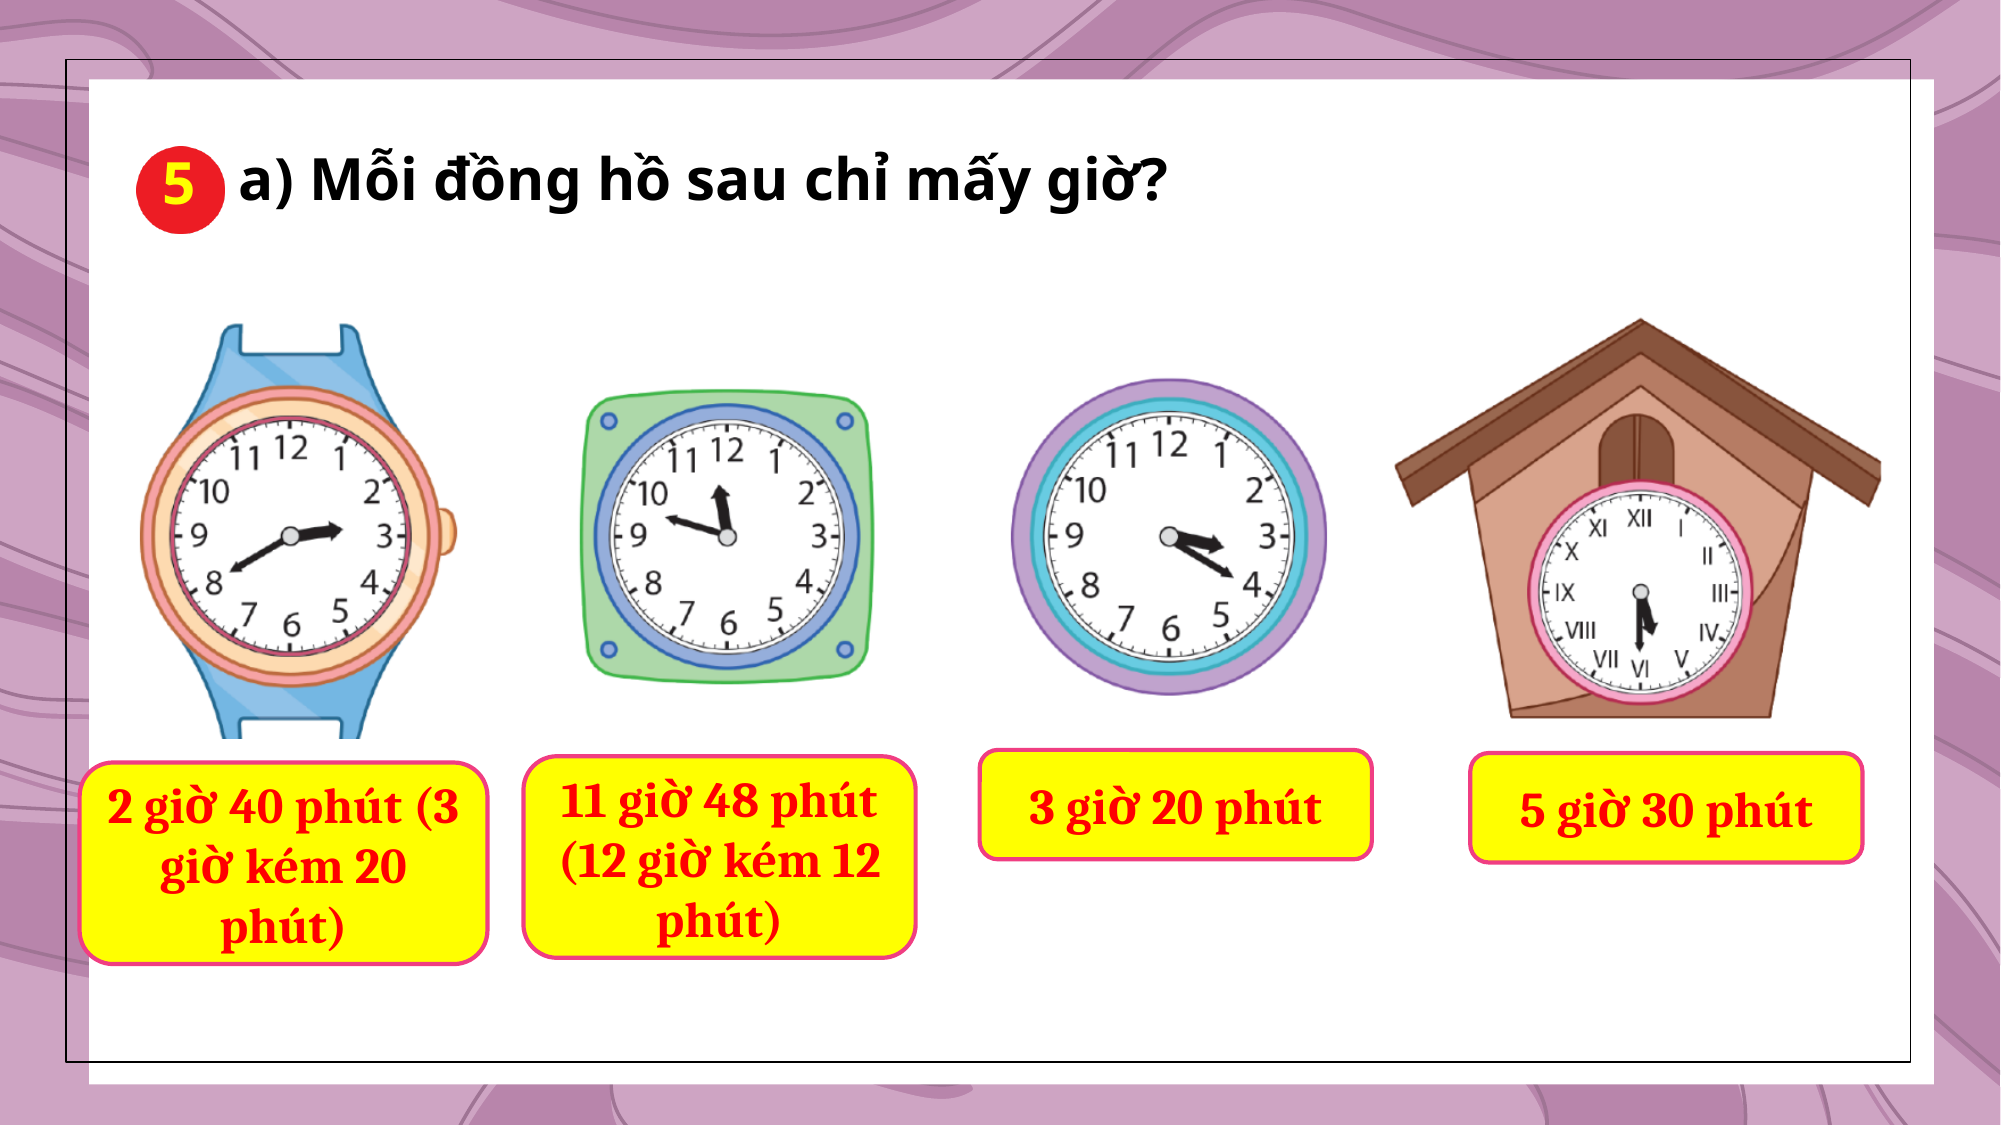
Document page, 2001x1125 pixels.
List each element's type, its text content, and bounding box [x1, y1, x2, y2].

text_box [136, 139, 239, 234]
picture [115, 304, 1899, 739]
text_box 5 giờ 30 phút [1468, 750, 1865, 865]
text_box 11 giờ 48 phút (12 giờ kém 12 phút) [521, 754, 918, 960]
text_box a) Mỗi đồng hồ sau chỉ mấy giờ? [224, 134, 1908, 219]
text_box 2 giờ 40 phút (3 giờ kém 20 phút) [77, 760, 490, 967]
text_box 3 giờ 20 phút [977, 750, 1374, 862]
